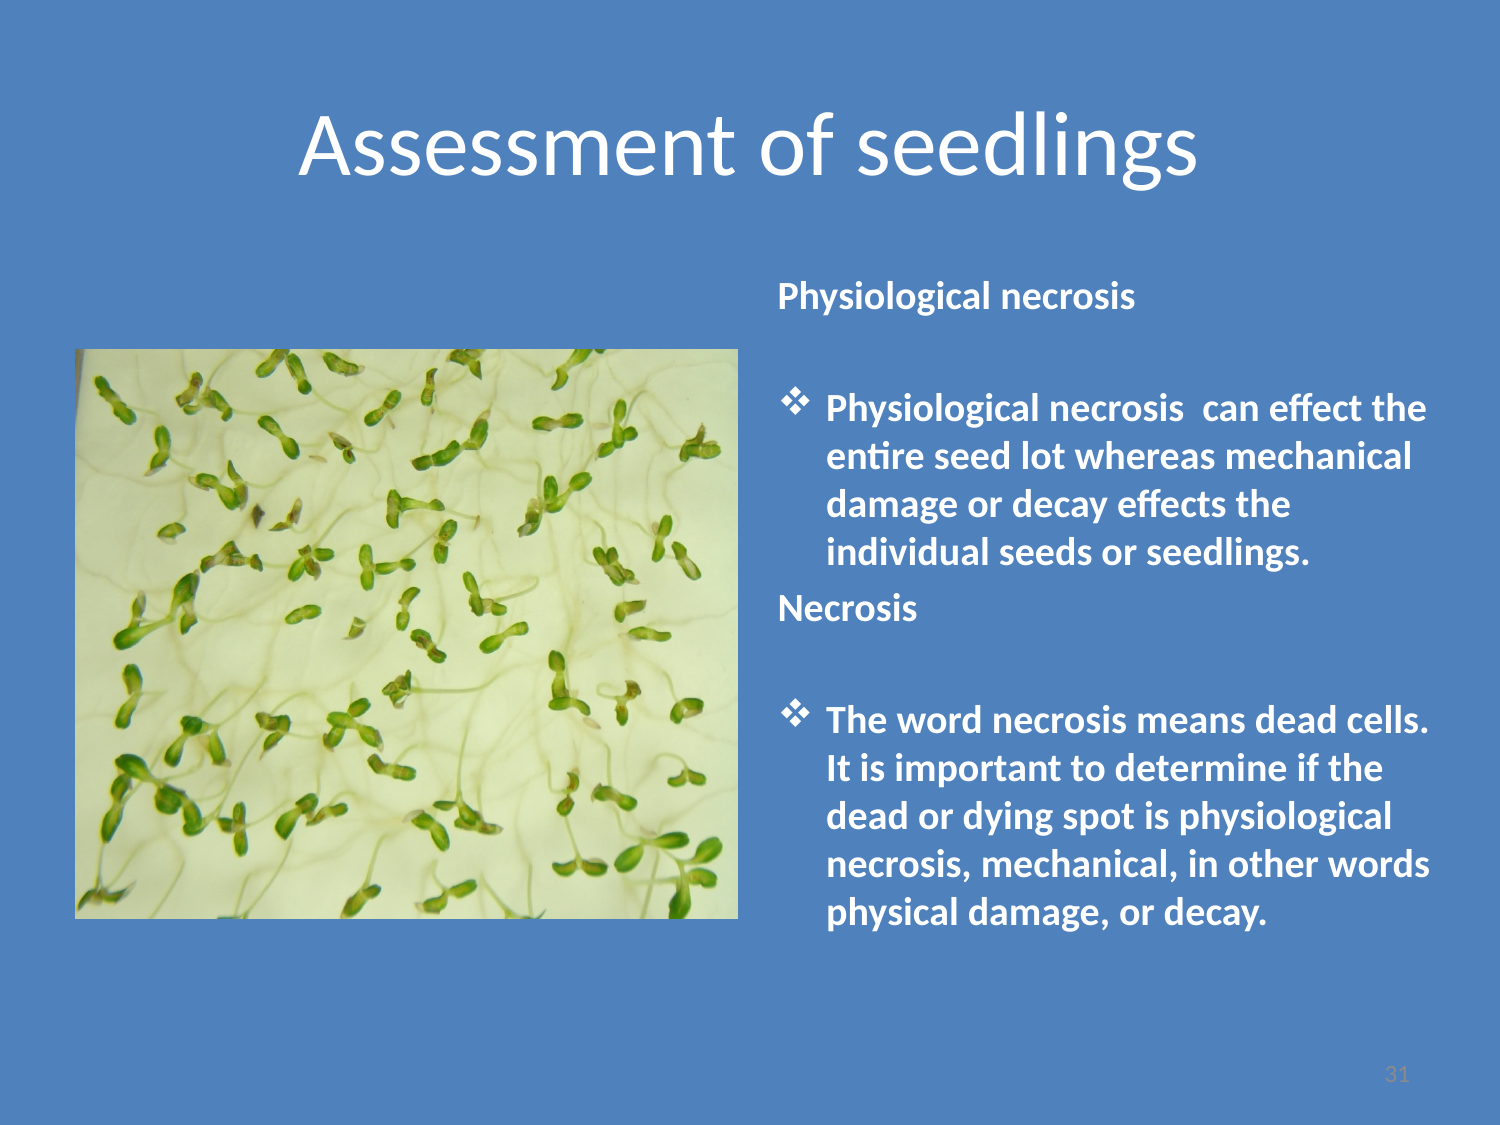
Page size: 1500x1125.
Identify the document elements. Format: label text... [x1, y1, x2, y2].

list Physiological necrosis Physiological necrosis can effect the entire seed lot whereas mechanical damage or decay effects the individual seeds or seedlings. Necrosis The word necrosis means dead cells. It is important to determine if the dead or dying spot is physiological necrosis, mechanical, in other words physical damage, or decay. [762, 262, 1463, 1005]
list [74, 349, 738, 919]
slide_number 31 [1074, 1042, 1425, 1103]
title Assessment of seedlings [75, 45, 1425, 233]
